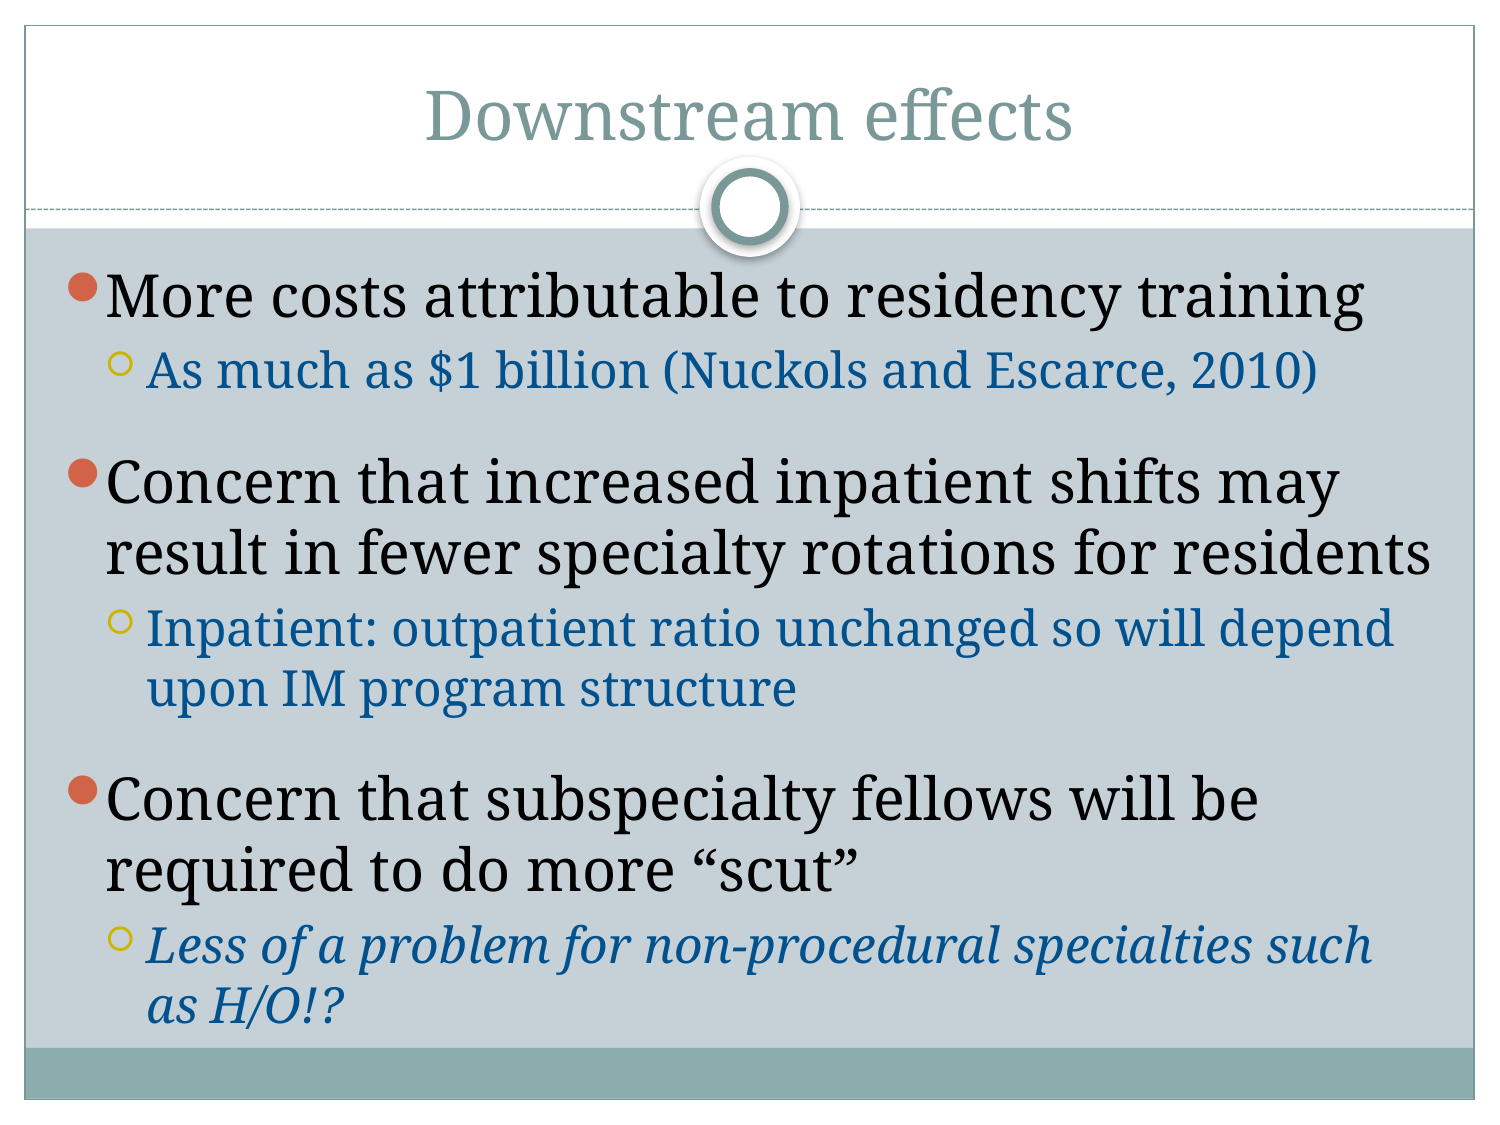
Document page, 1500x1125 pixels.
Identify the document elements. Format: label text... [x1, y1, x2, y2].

list More costs attributable to residency training As much as $1 billion (Nuckols and Escarce, 2010) Concern that increased inpatient shifts may result in fewer specialty rotations for residents Inpatient: outpatient ratio unchanged so will depend upon IM program structure Concern that subspecialty fellows will be required to do more “scut” Less of a problem for non-procedural specialties such as H/O!? [49, 250, 1450, 1125]
title Downstream effects [49, 37, 1450, 162]
